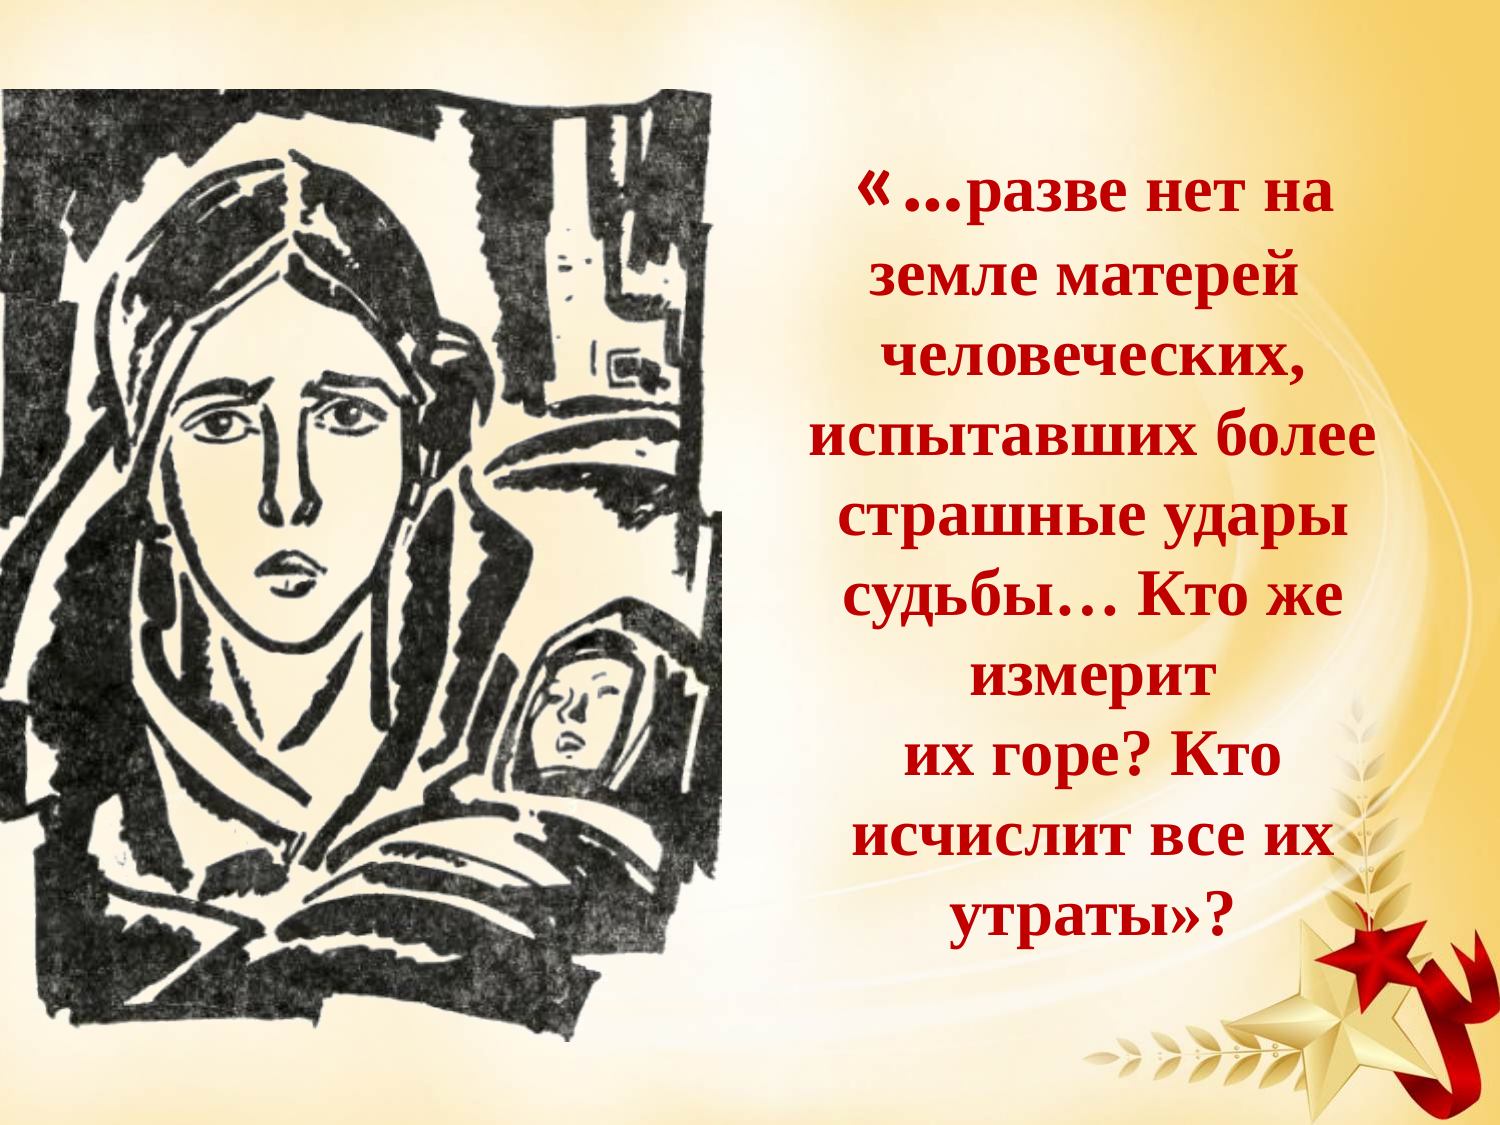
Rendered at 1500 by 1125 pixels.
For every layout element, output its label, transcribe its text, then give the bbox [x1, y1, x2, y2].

picture [0, 0, 1500, 1125]
title «…разве нет на земле матерей человеческих, испытавших более страшные удары судьбы… Кто же измерит их горе? Кто исчислит все их утраты»? [761, 45, 1425, 1024]
